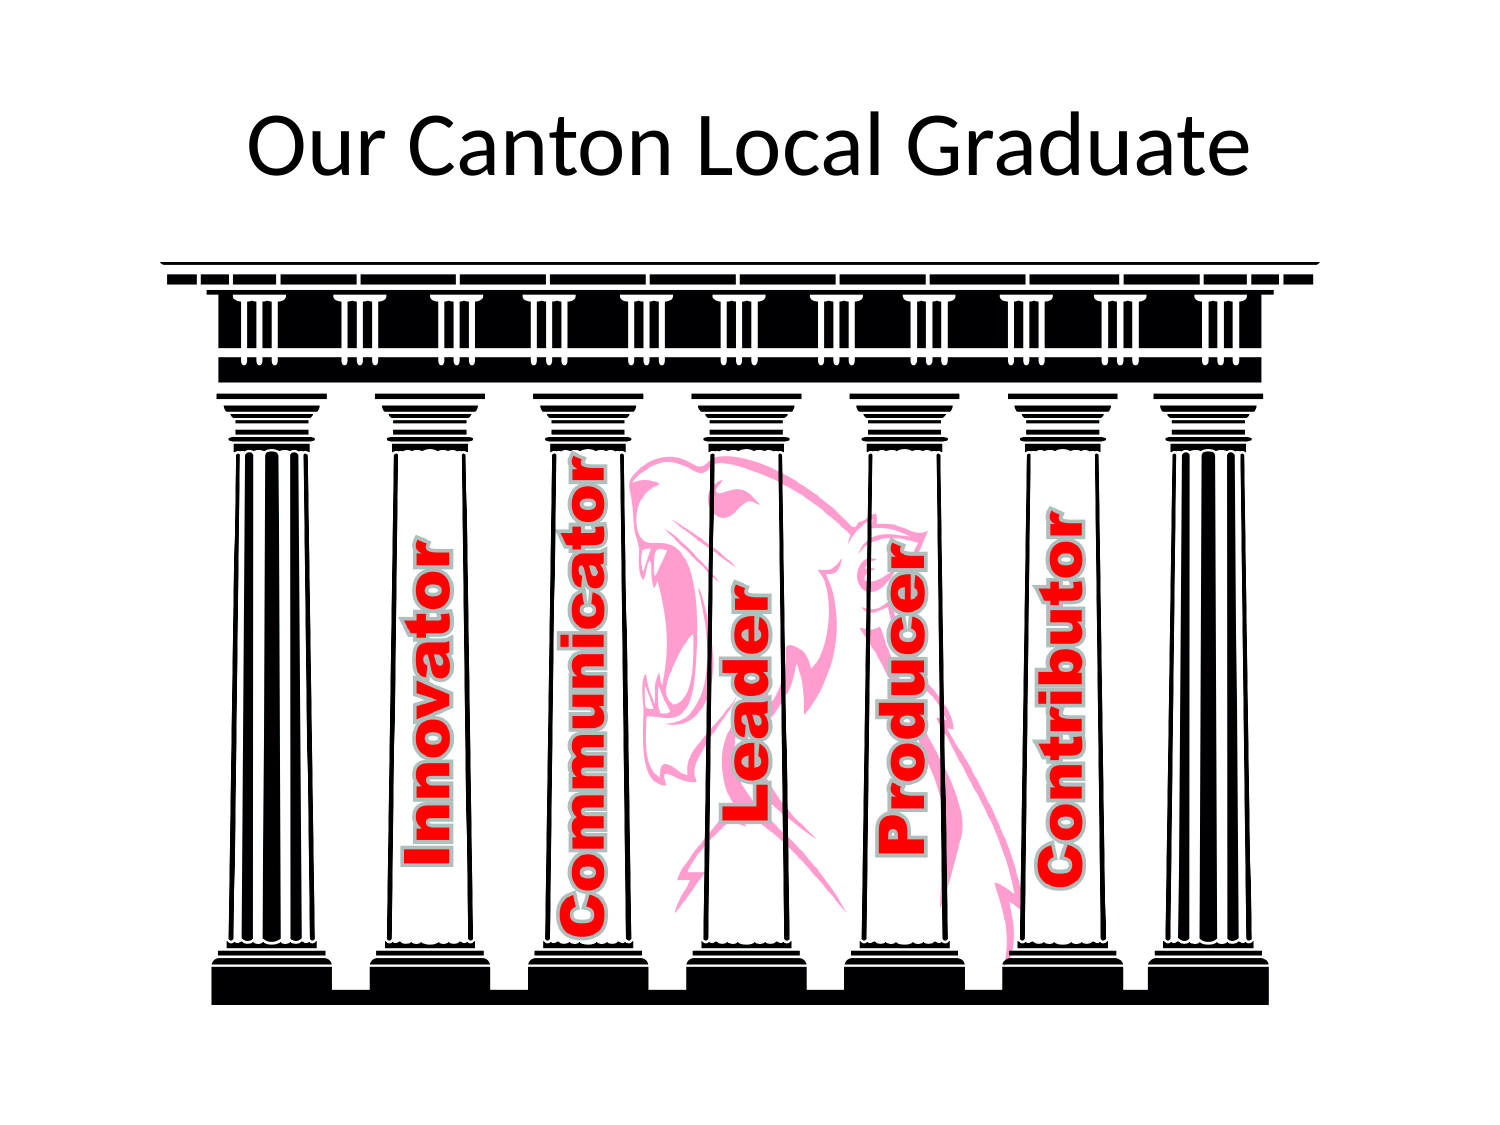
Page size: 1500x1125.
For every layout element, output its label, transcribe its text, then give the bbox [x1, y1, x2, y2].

title Our Canton Local Graduate [75, 45, 1425, 233]
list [74, 262, 1426, 1006]
